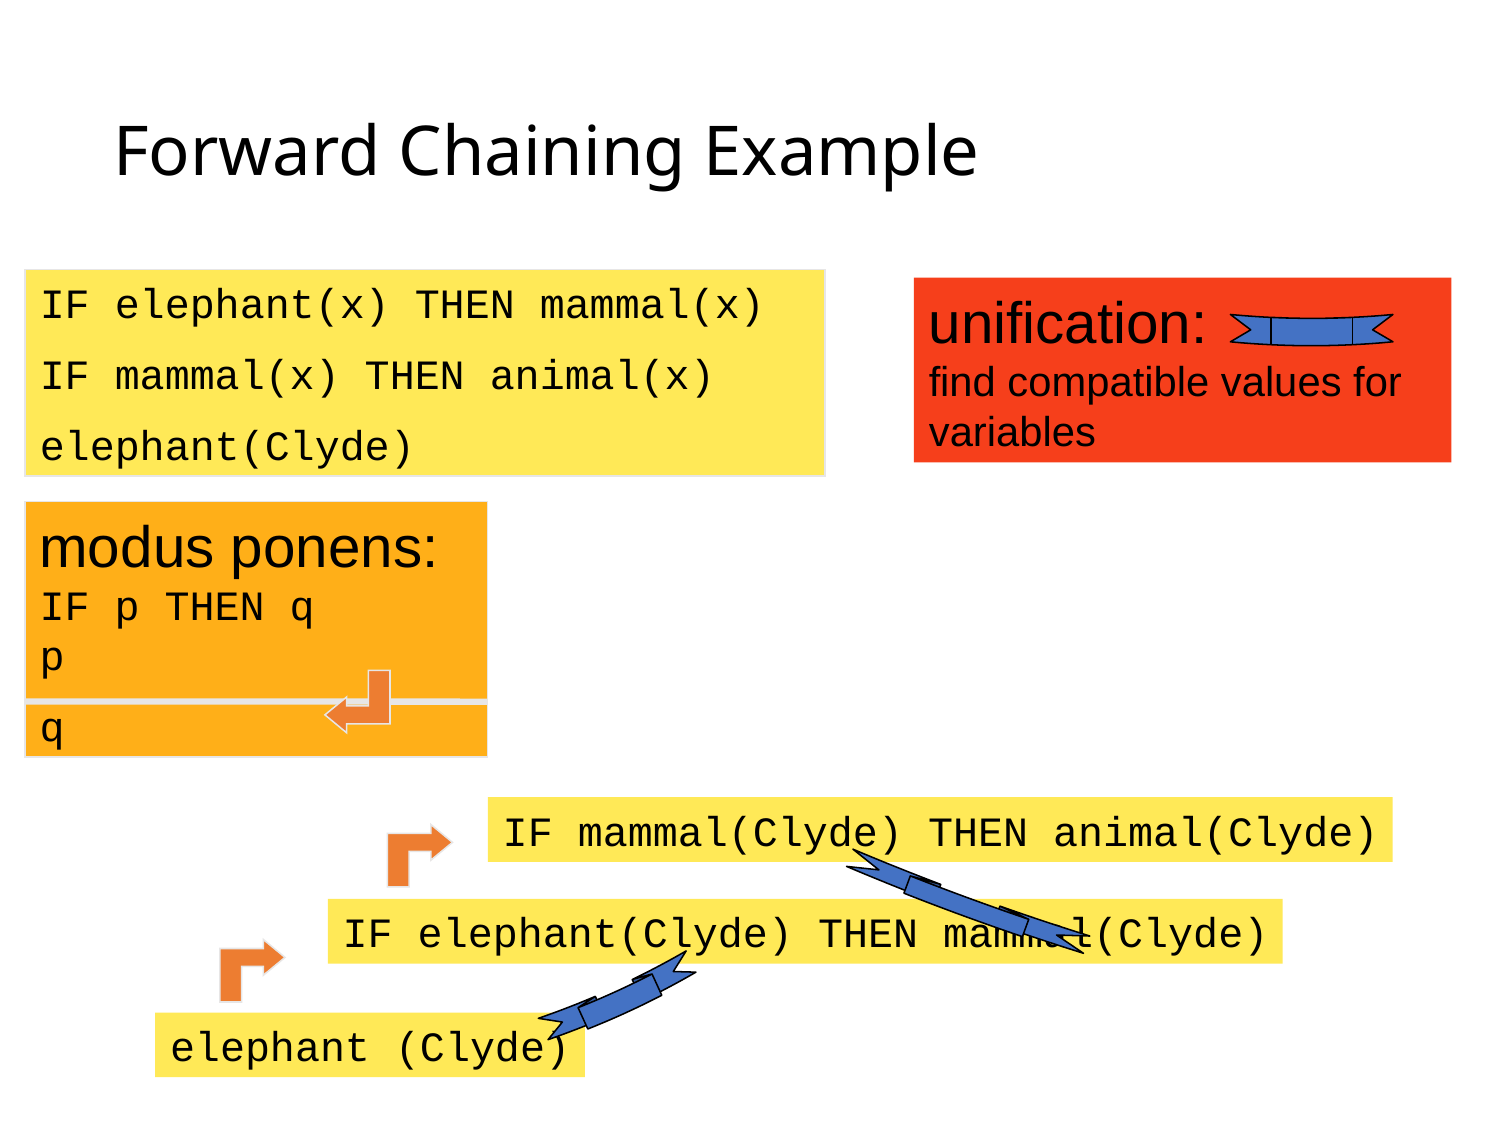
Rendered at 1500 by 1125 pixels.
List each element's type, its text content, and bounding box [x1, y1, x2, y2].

text_box IF mammal(Clyde) THEN animal(Clyde) [487, 797, 1393, 862]
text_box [24, 501, 488, 764]
text_box [387, 824, 453, 887]
text_box [846, 849, 1090, 954]
text_box [538, 950, 696, 1040]
text_box IF elephant(x) THEN mammal(x) IF mammal(x) THEN animal(x) elephant(Clyde) [24, 269, 825, 477]
text_box IF elephant(Clyde) THEN mammal(Clyde) [327, 898, 1283, 964]
text_box [1230, 314, 1393, 346]
text_box [219, 939, 286, 1002]
text_box elephant (Clyde) [155, 1012, 585, 1078]
title Forward Chaining Example [98, 95, 1140, 212]
text_box unification: find compatible values for variables [913, 277, 1452, 463]
